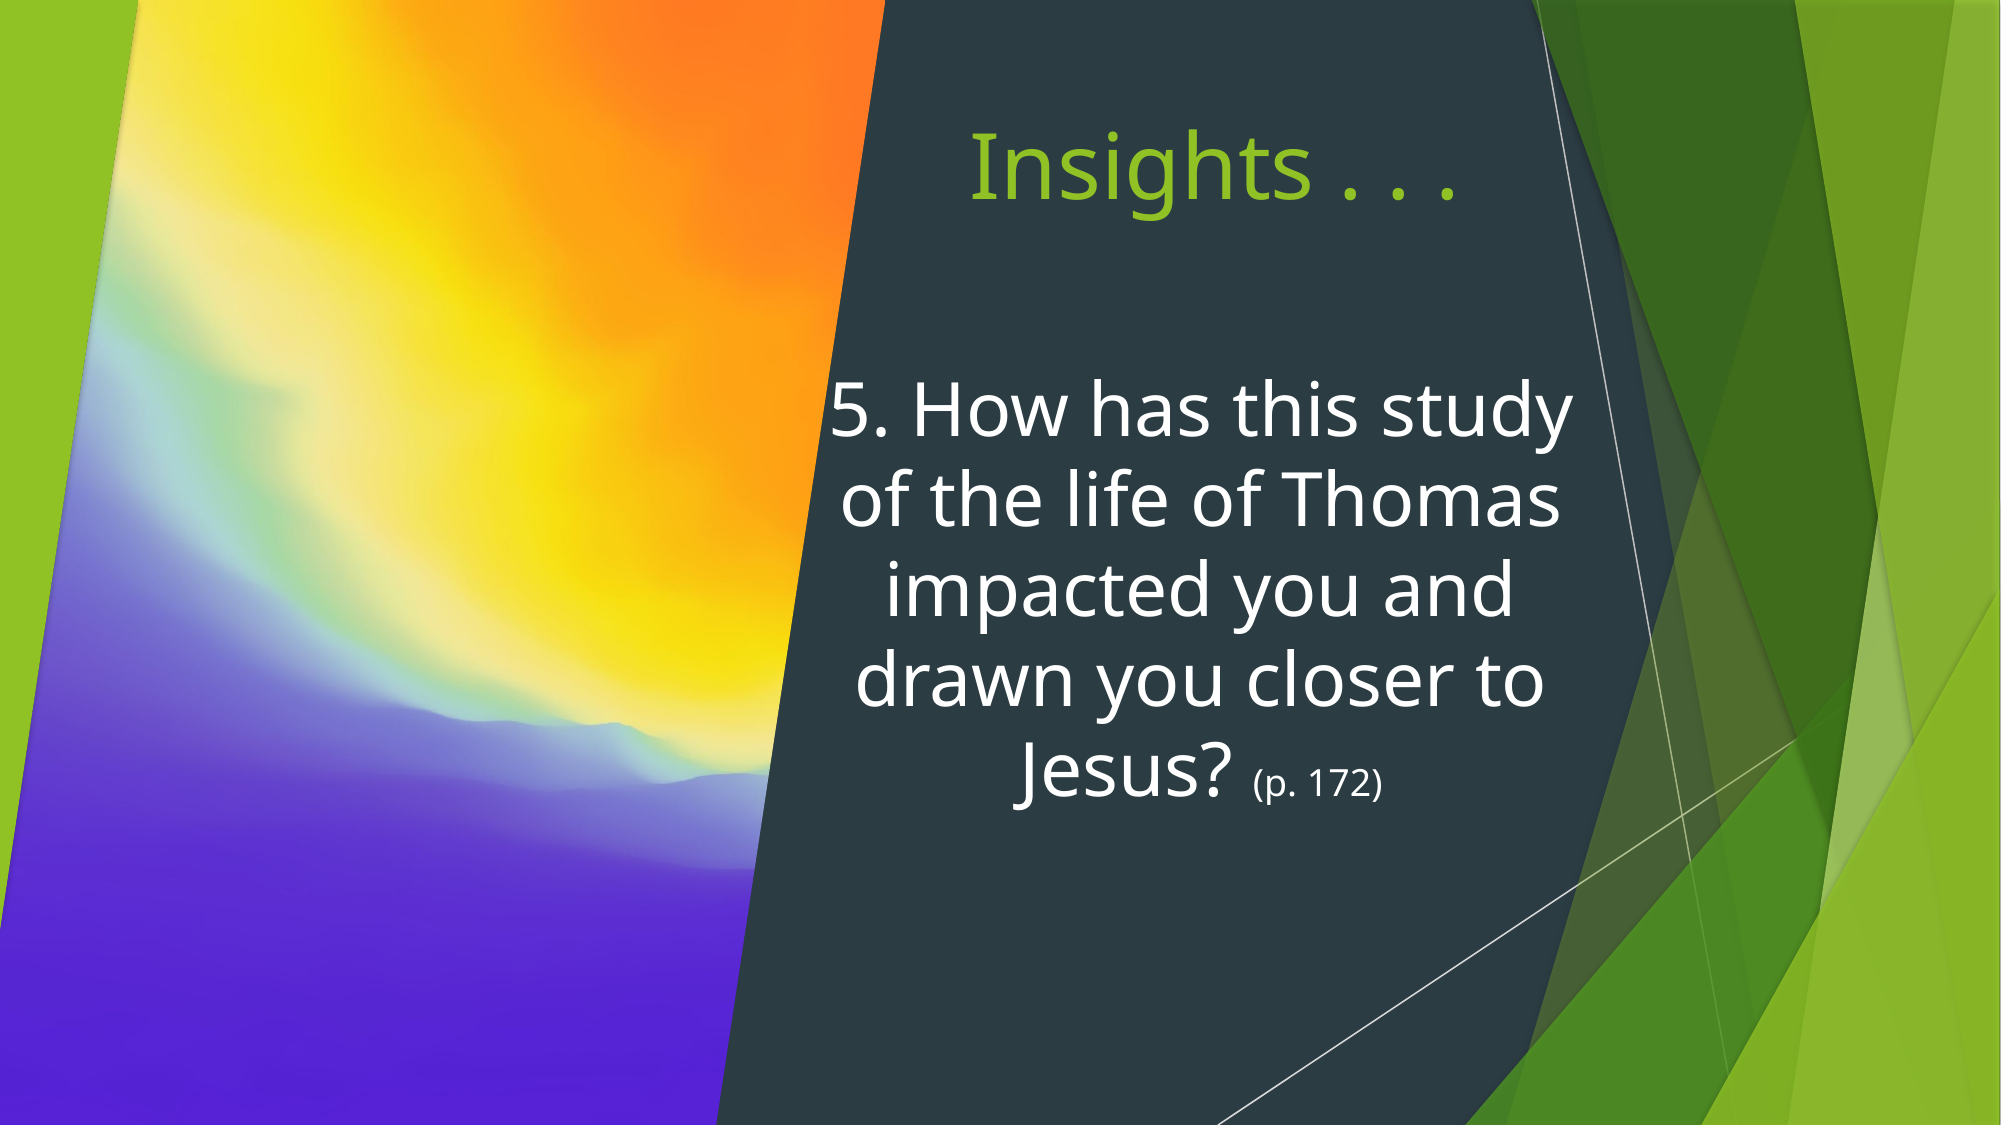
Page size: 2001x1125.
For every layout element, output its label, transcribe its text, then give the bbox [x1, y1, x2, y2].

picture [0, 0, 886, 1125]
list 5. How has this study of the life of Thomas impacted you and drawn you closer to Jesus? (p. 172) [890, 354, 1594, 992]
title Insights . . . [908, 99, 1522, 317]
